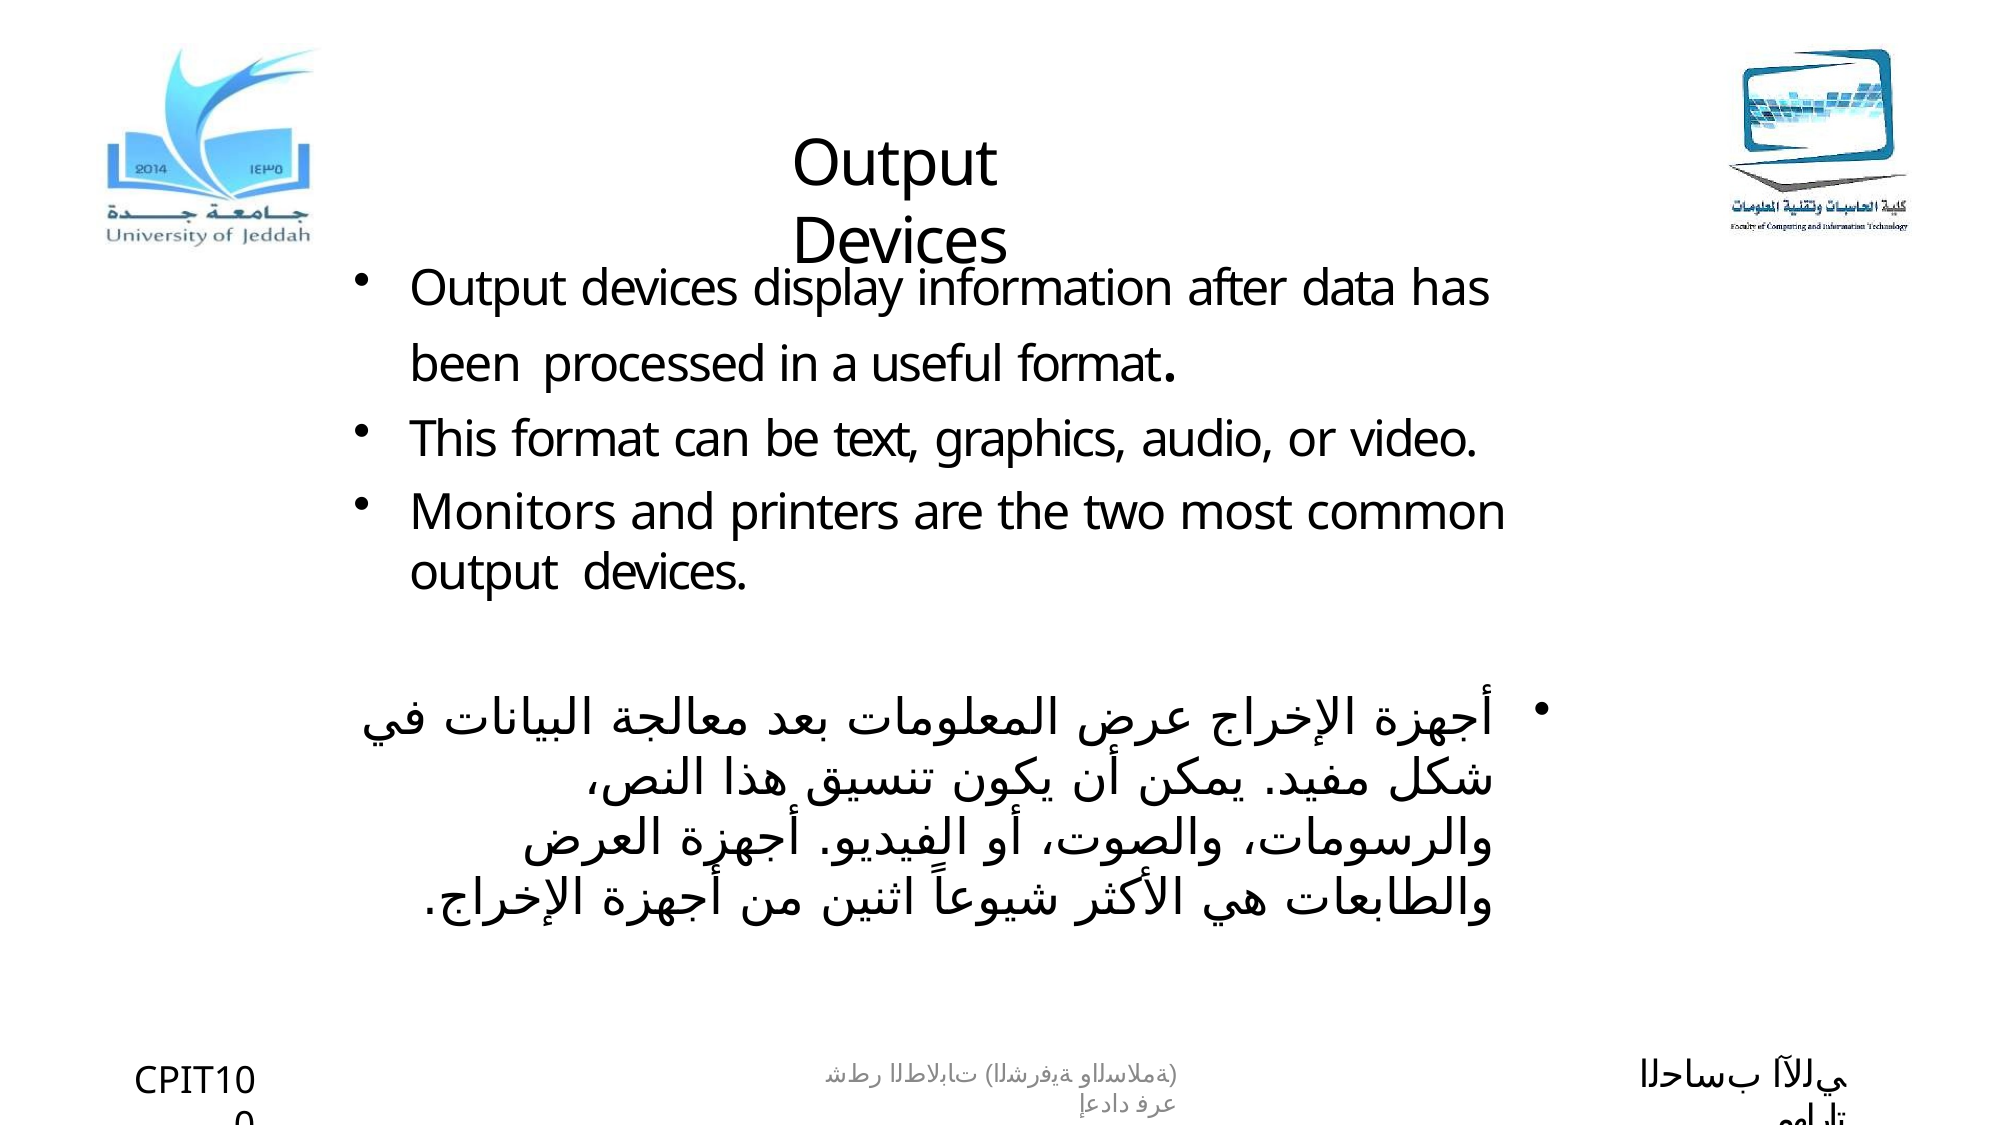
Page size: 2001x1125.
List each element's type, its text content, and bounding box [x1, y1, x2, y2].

footer CPIT100 [129, 1055, 258, 1125]
title Output Devices [791, 118, 1207, 253]
slide_number (ﺔﻣﻼﺳﻟاو ﺔﯾﻓرﺷﻟا) تﺎﺑﻟﺎطﻟا رطﺷ عرﻓ دادﻋإ [818, 1057, 1180, 1125]
text_box ﻲﻟﻵا بﺳﺎﺣﻟا تارﺎﮭﻣ [1583, 1051, 1849, 1125]
text_box Output devices display information after data has been processed in a useful format. This format can be text, graphics, audio, or video. Monitors and printers are the two most common output devices. أجهزة الإخراج عرض المعلومات بعد معالجة البيانات في شكل مفيد. يمكن أن يكون تنسيق هذا النص، والرسومات، والصوت، أو الفيديو. أجهزة العرض والطابعات هي الأكثر شيوعاً اثنين من أجهزة الإخراج. [351, 253, 1554, 925]
picture [96, 43, 322, 253]
picture [1723, 43, 1912, 237]
